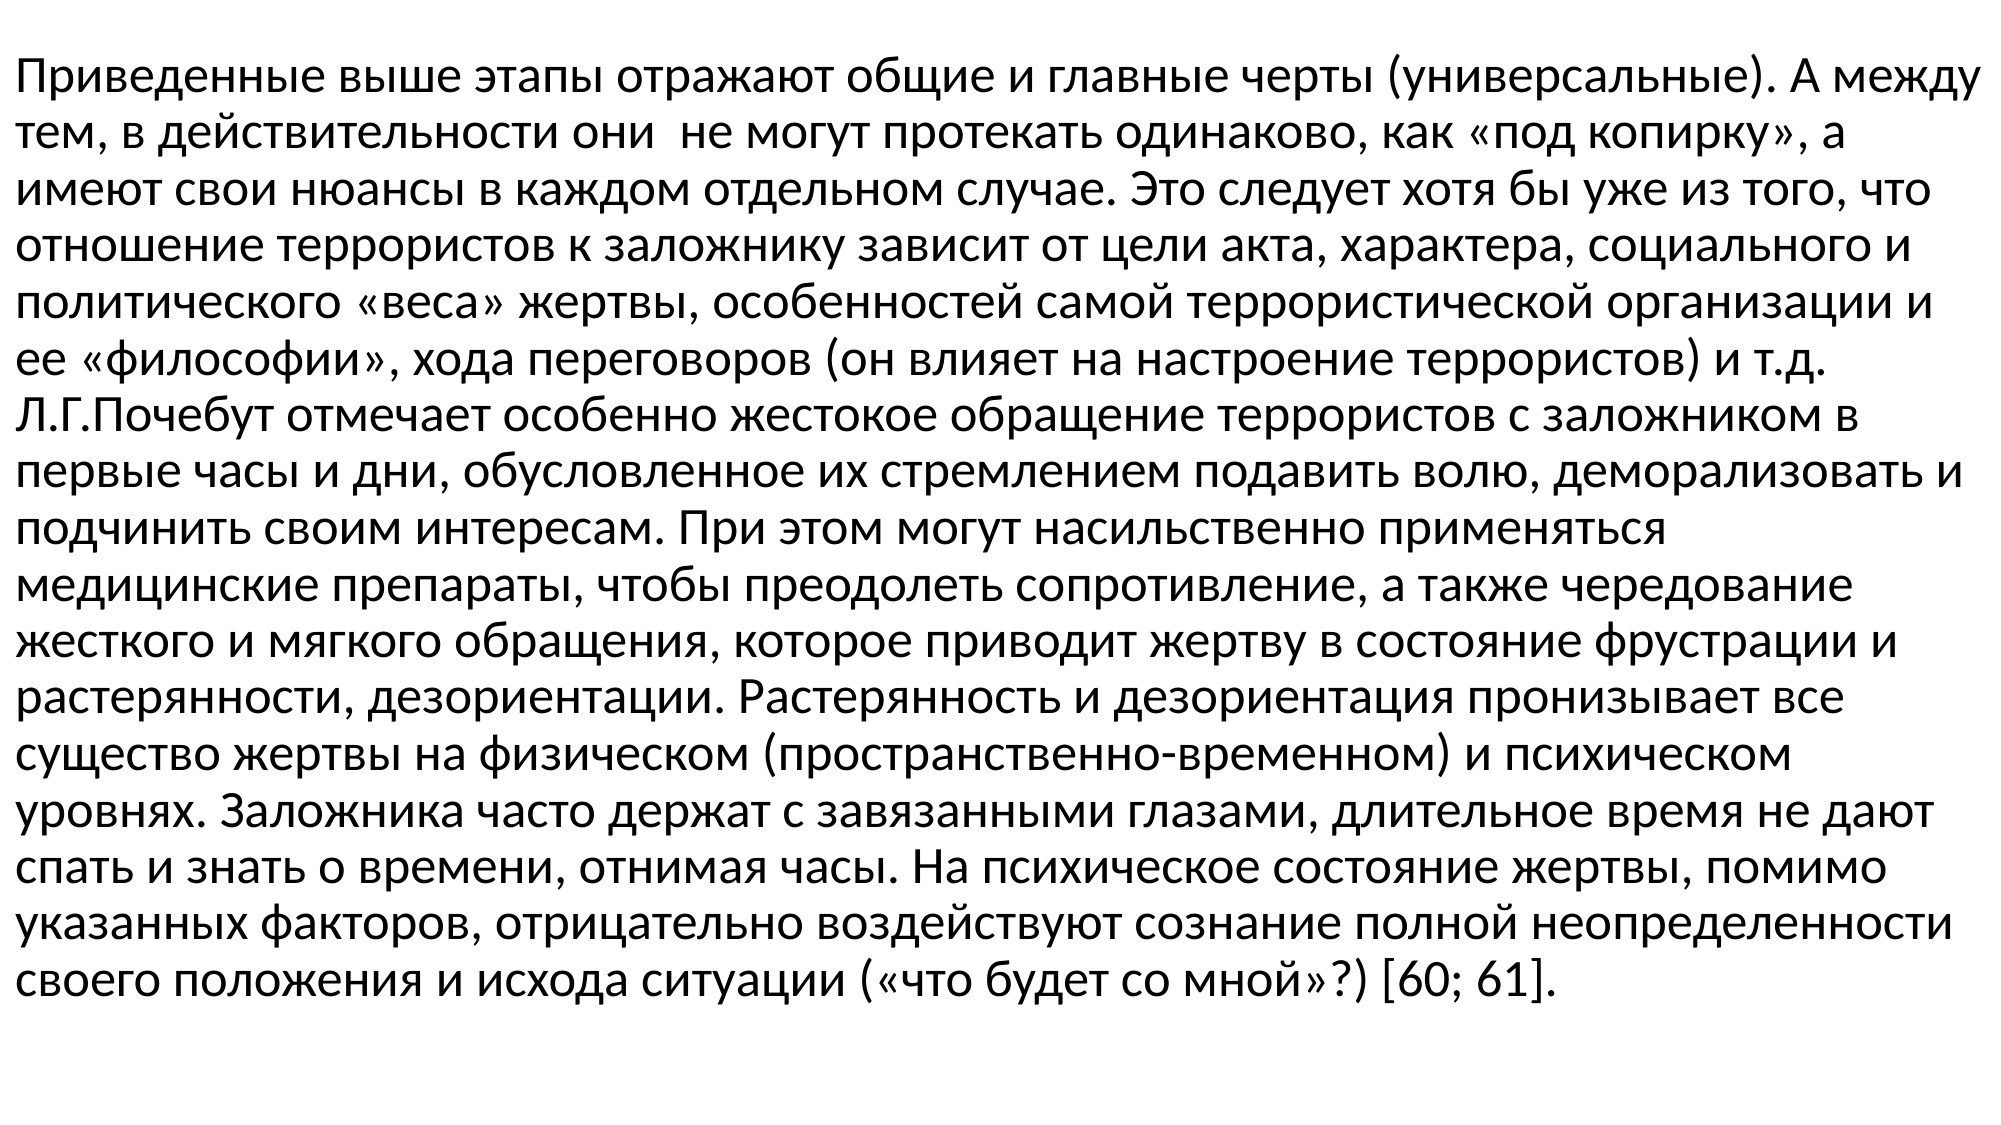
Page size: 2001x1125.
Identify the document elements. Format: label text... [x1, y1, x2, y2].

list Приведенные выше этапы отражают общие и главные черты (универсальные). А между тем, в действительности они не могут протекать одинаково, как «под копирку», а имеют свои нюансы в каждом отдельном случае. Это следует хотя бы уже из того, что отношение террористов к заложнику зависит от цели акта, характера, социального и политического «веса» жертвы, особенностей самой террористической организации и ее «философии», хода переговоров (он влияет на настроение террористов) и т.д. Л.Г.Почебут отмечает особенно жестокое обращение террористов с заложником в первые часы и дни, обусловленное их стремлением подавить волю, деморализовать и подчинить своим интересам. При этом могут насильственно применяться медицинские препараты, чтобы преодолеть сопротивление, а также чередование жесткого и мягкого обращения, которое приводит жертву в состояние фрустрации и растерянности, дезориентации. Растерянность и дезориентация пронизывает все существо жертвы на физическом (пространственно-временном) и психическом уровнях. Заложника часто держат с завязанными глазами, длительное время не дают спать и знать о времени, отнимая часы. На психическое состояние жертвы, помимо указанных факторов, отрицательно воздействуют сознание полной неопределенности своего положения и исхода ситуации («что будет со мной»?) [60; 61]. [0, 39, 2000, 1072]
